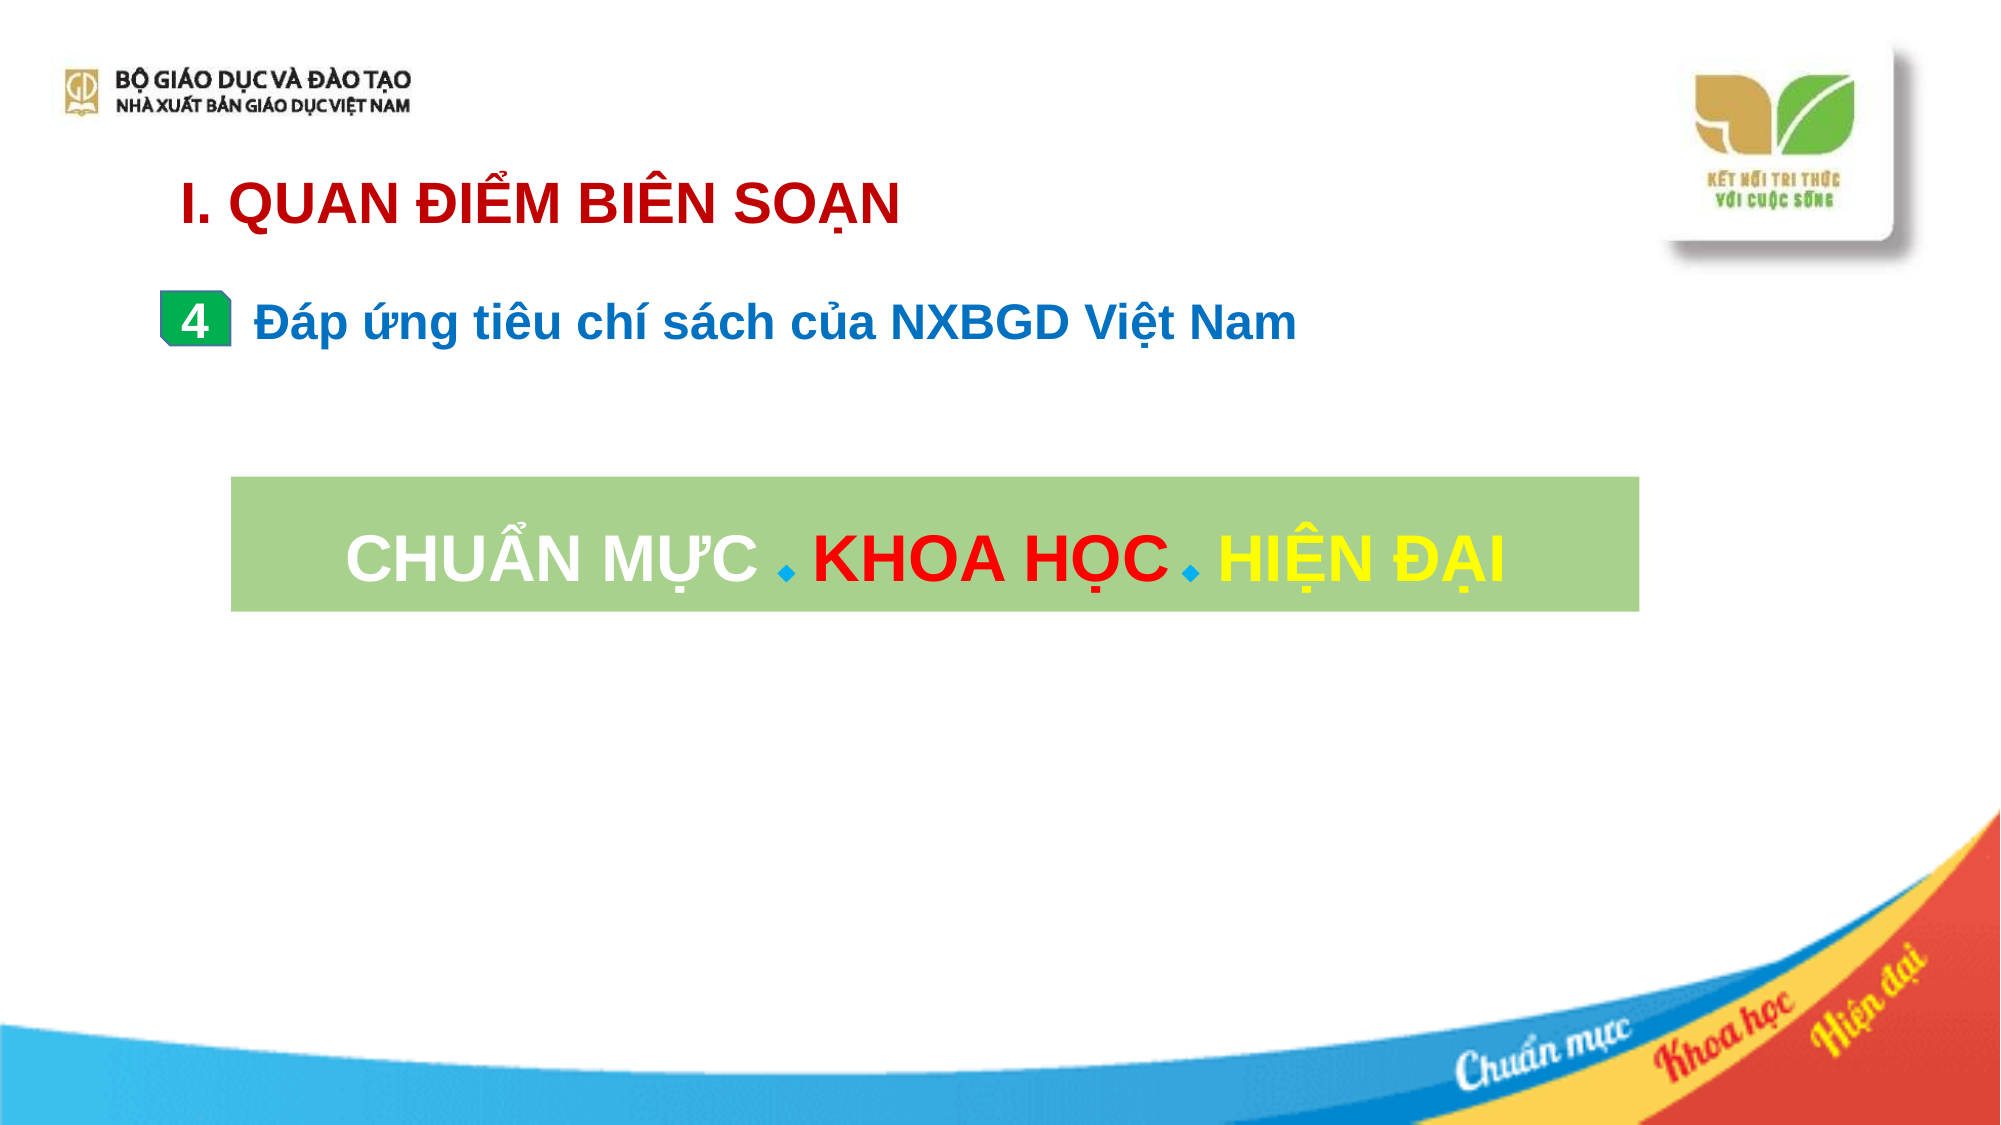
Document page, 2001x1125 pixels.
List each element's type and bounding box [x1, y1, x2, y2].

text_box [155, 240, 1835, 392]
picture [0, 0, 2000, 1125]
